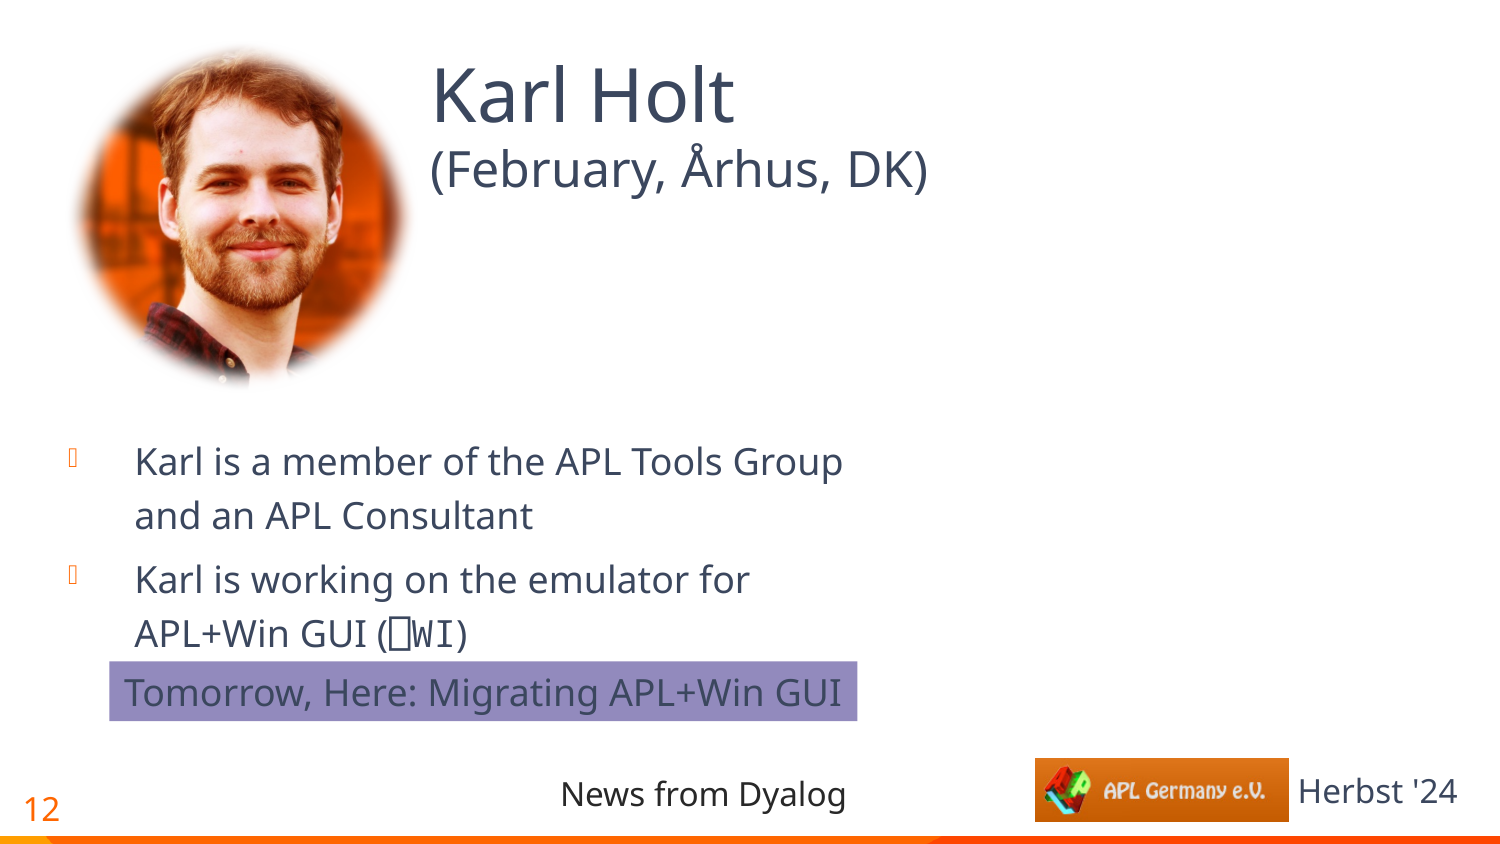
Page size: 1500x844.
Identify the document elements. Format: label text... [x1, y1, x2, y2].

text_box Tomorrow, Here: Migrating APL+Win GUI [109, 661, 858, 722]
text_box Karl Holt (February, Århus, DK) [424, 92, 1103, 205]
picture [0, 836, 1500, 844]
picture [1035, 758, 1289, 822]
picture [64, 39, 419, 394]
list Karl is a member of the APL Tools Group and an APL Consultant Karl is working on the emulator for APL+Win GUI (⎕WI) [53, 421, 1074, 664]
